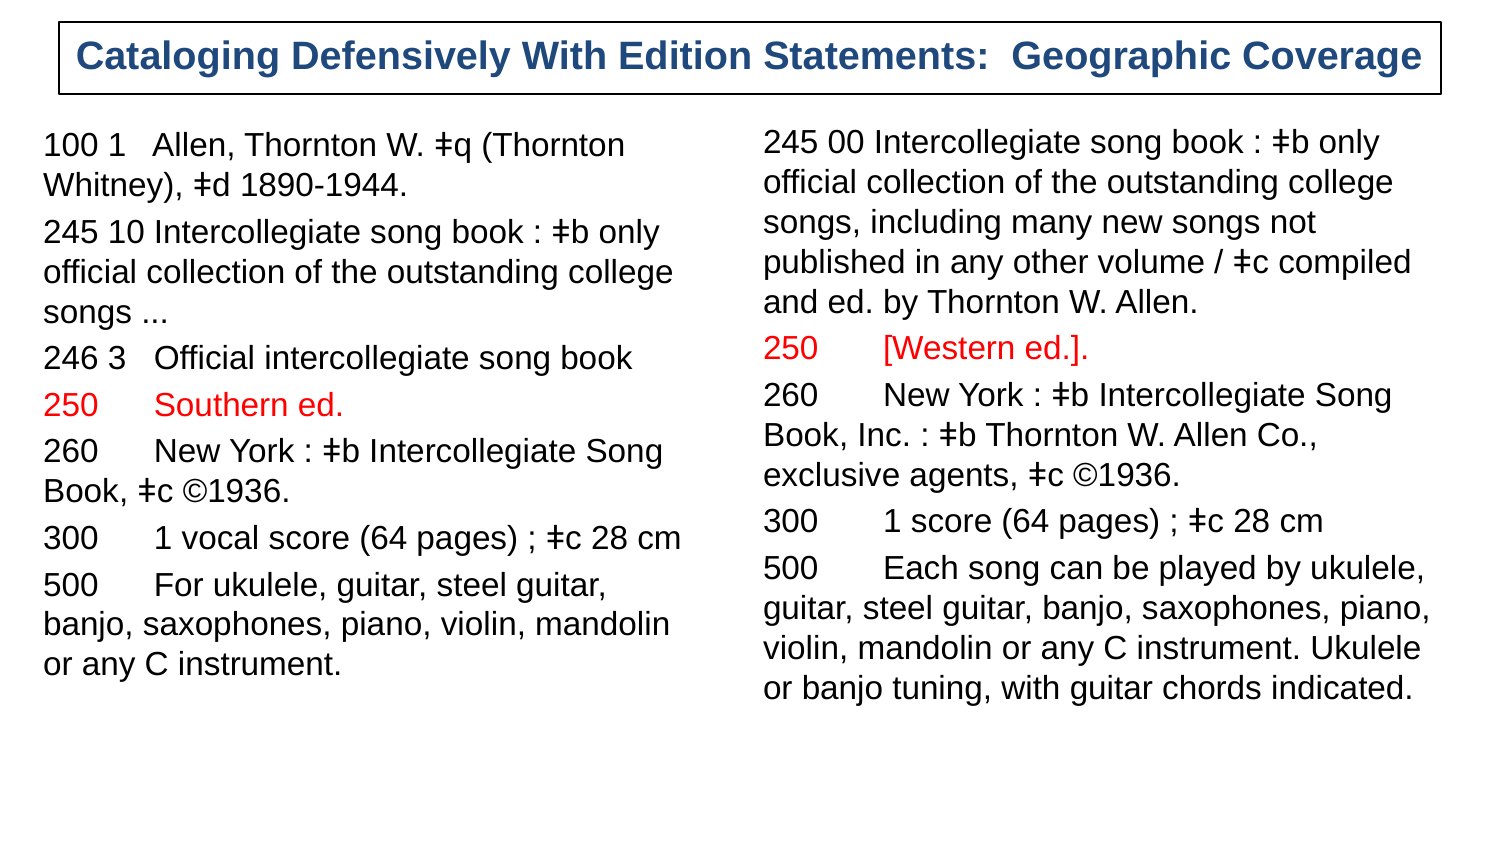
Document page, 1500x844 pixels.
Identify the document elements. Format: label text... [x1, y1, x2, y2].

title Cataloging Defensively With Edition Statements: Geographic Coverage [58, 22, 1442, 94]
list 100 1 Allen, Thornton W. ǂq (Thornton Whitney), ǂd 1890-1944. 245 10 Intercollegiate song book : ǂb only official collection of the outstanding college songs ... 246 3 Official intercollegiate song book 250 Southern ed. 260 New York : ǂb Intercollegiate Song Book, ǂc ©1936. 300 1 vocal score (64 pages) ; ǂc 28 cm 500 For ukulele, guitar, steel guitar, banjo, saxophones, piano, violin, mandolin or any C instrument. [28, 116, 718, 708]
list 245 00 Intercollegiate song book : ǂb only official collection of the outstanding college songs, including many new songs not published in any other volume / ǂc compiled and ed. by Thornton W. Allen. 250 [Western ed.]. 260 New York : ǂb Intercollegiate Song Book, Inc. : ǂb Thornton W. Allen Co., exclusive agents, ǂc ©1936. 300 1 score (64 pages) ; ǂc 28 cm 500 Each song can be played by ukulele, guitar, steel guitar, banjo, saxophones, piano, violin, mandolin or any C instrument. Ukulele or banjo tuning, with guitar chords indicated. [748, 112, 1450, 757]
